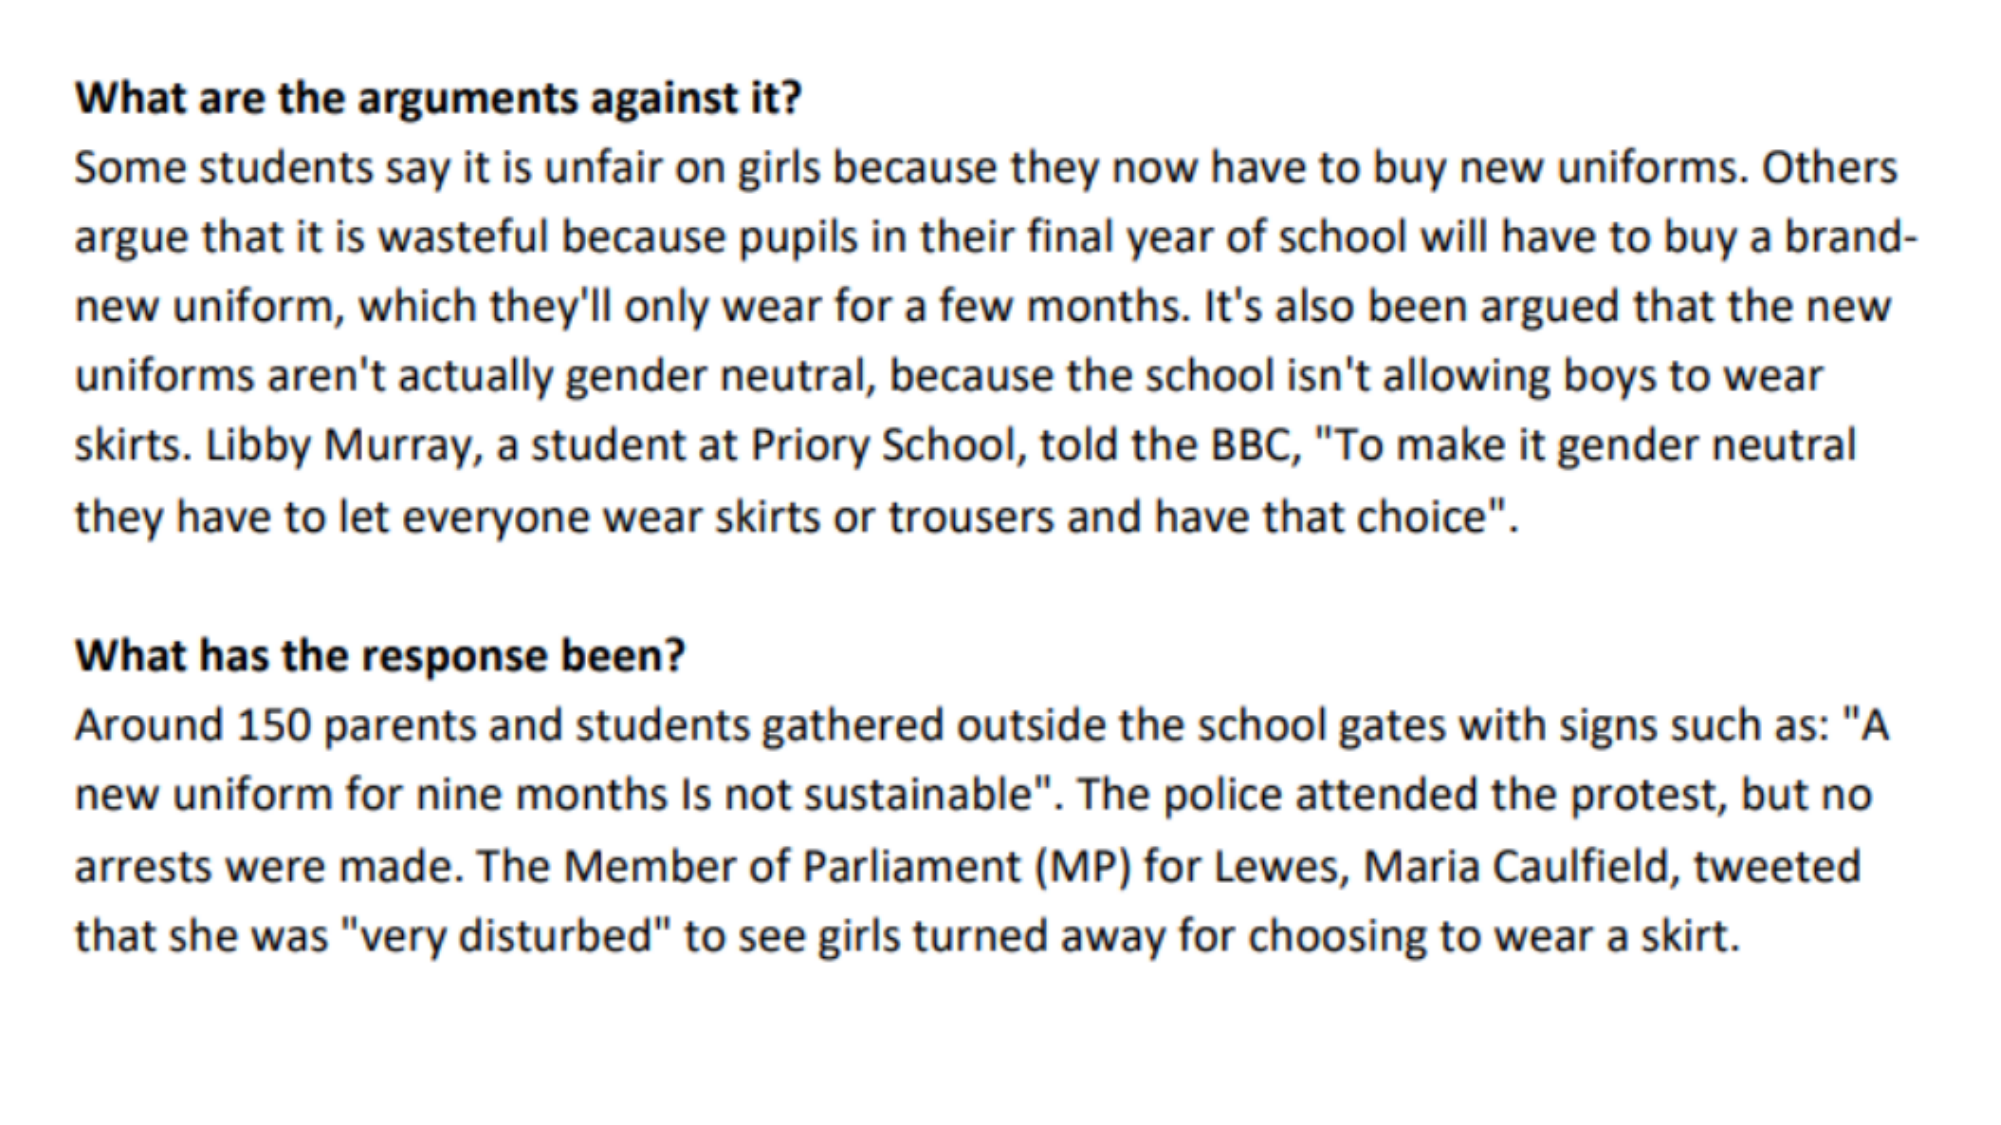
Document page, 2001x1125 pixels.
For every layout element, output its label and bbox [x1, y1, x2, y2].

picture [36, 40, 1944, 1014]
